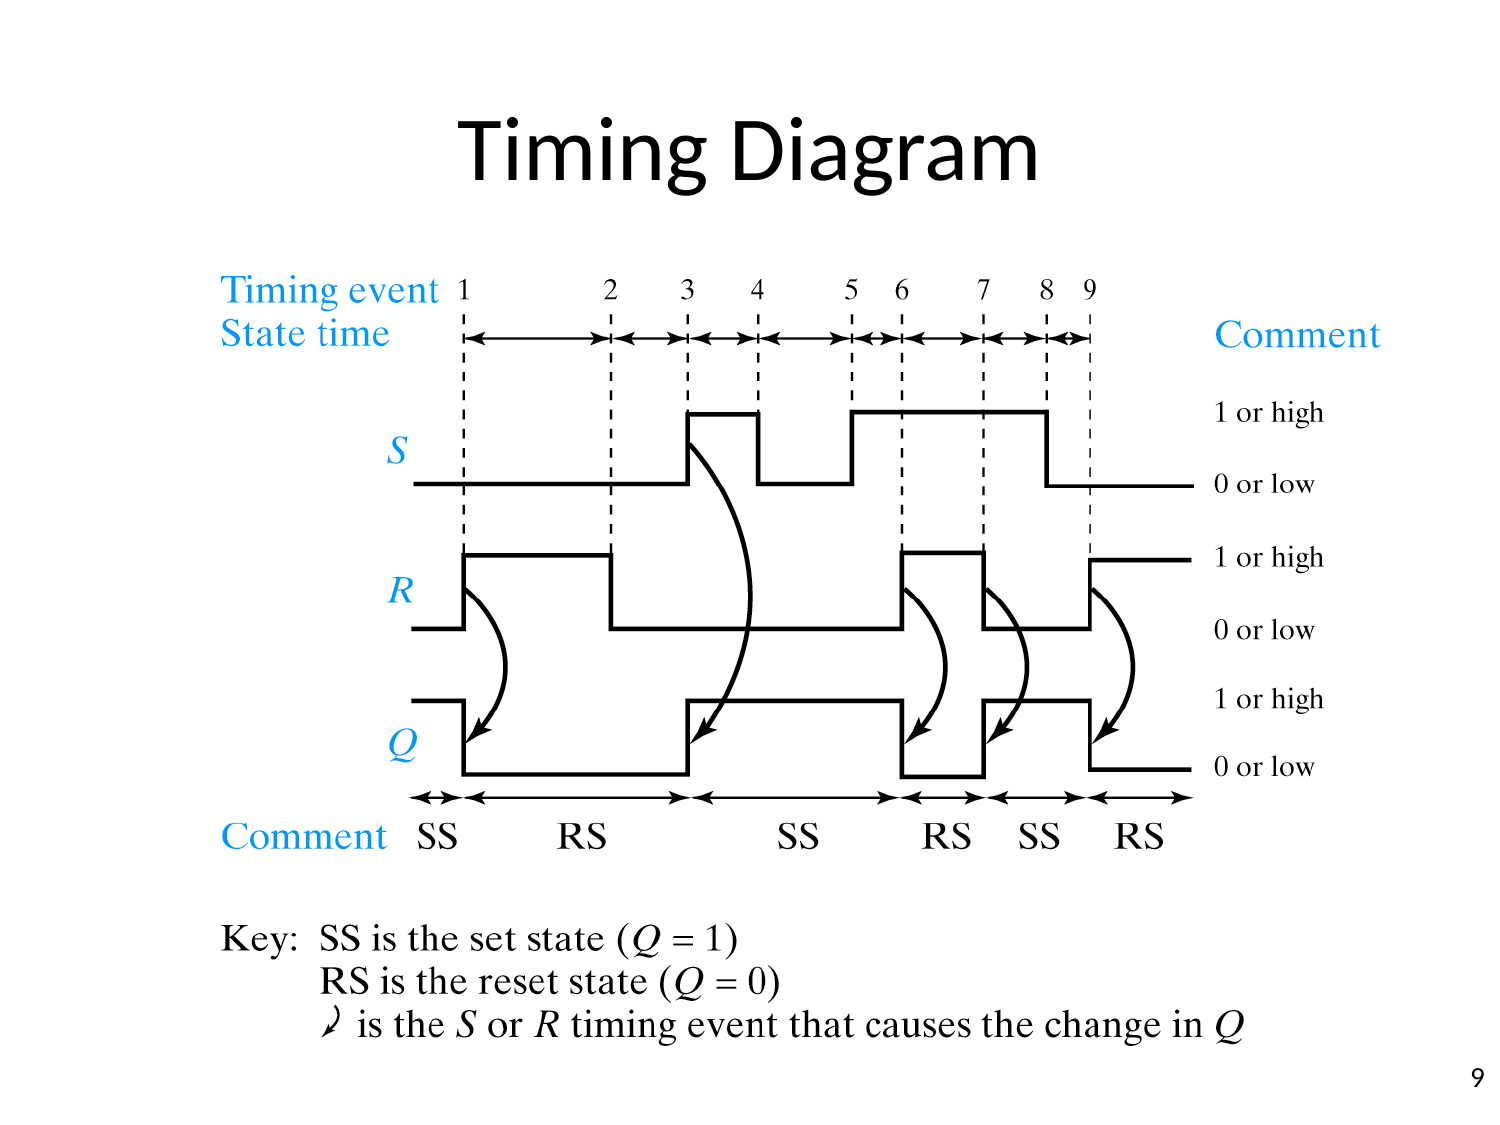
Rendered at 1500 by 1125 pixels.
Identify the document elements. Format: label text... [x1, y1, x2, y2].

title Timing Diagram [112, 49, 1388, 238]
picture [212, 262, 1420, 1059]
slide_number 9 [1187, 1050, 1500, 1125]
